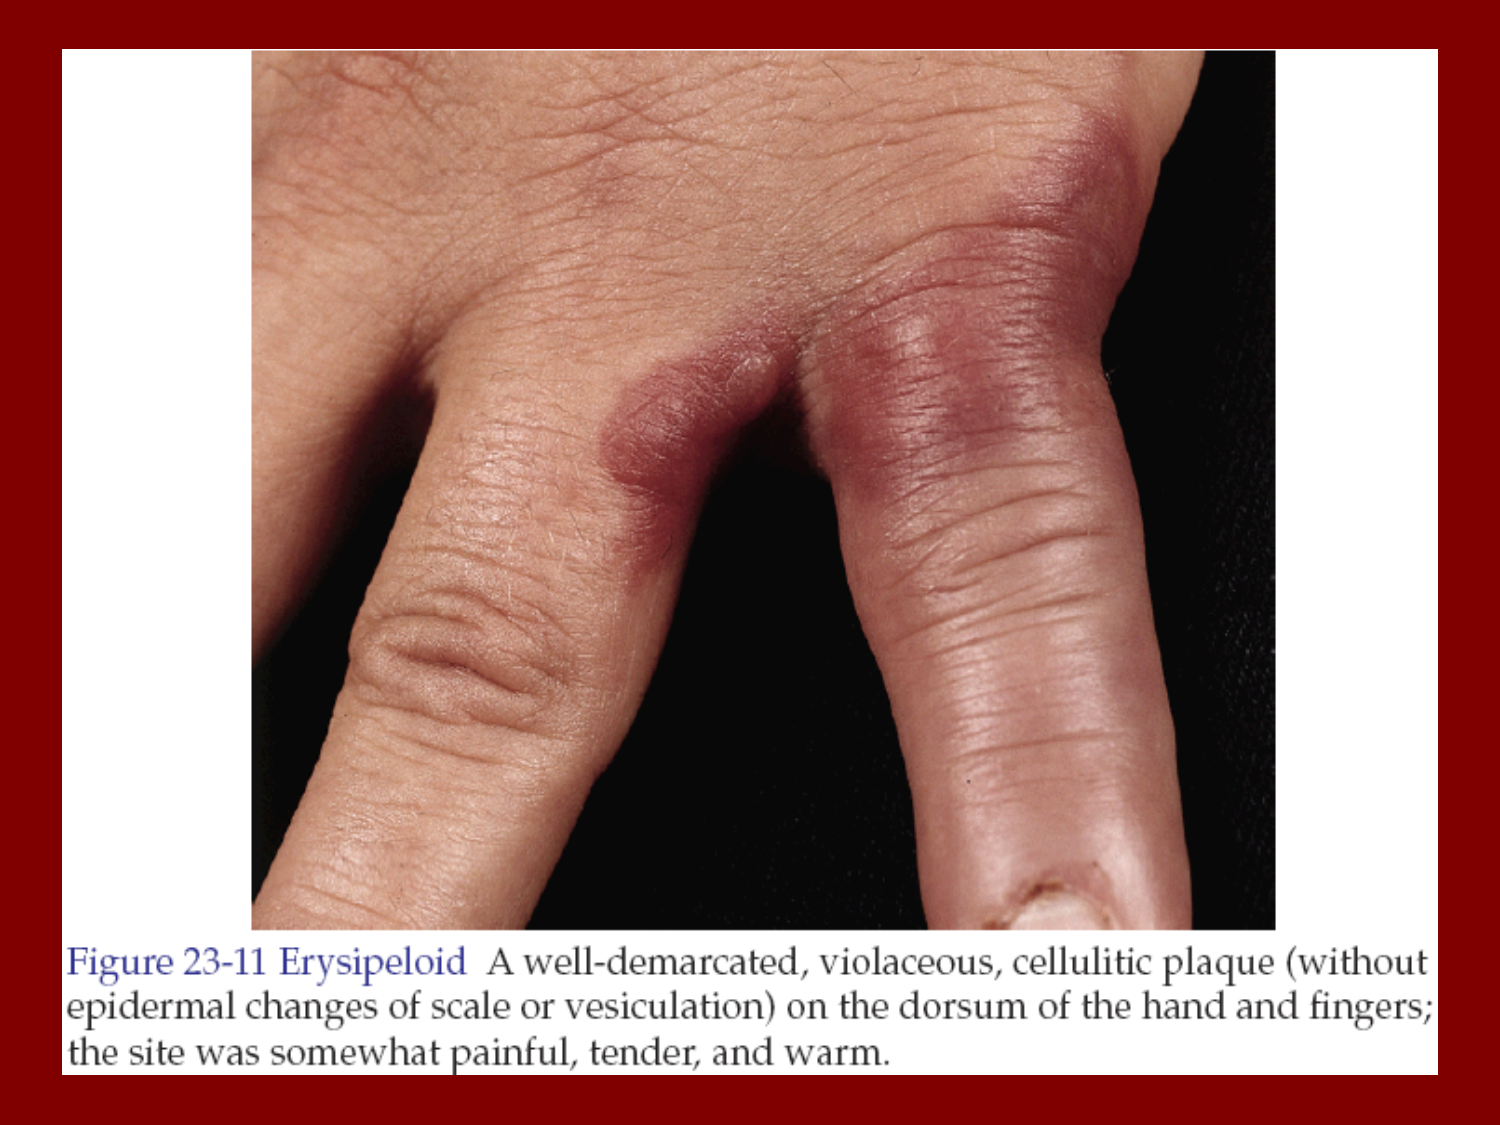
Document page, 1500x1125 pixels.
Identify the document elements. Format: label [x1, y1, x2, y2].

picture [62, 49, 1438, 1076]
